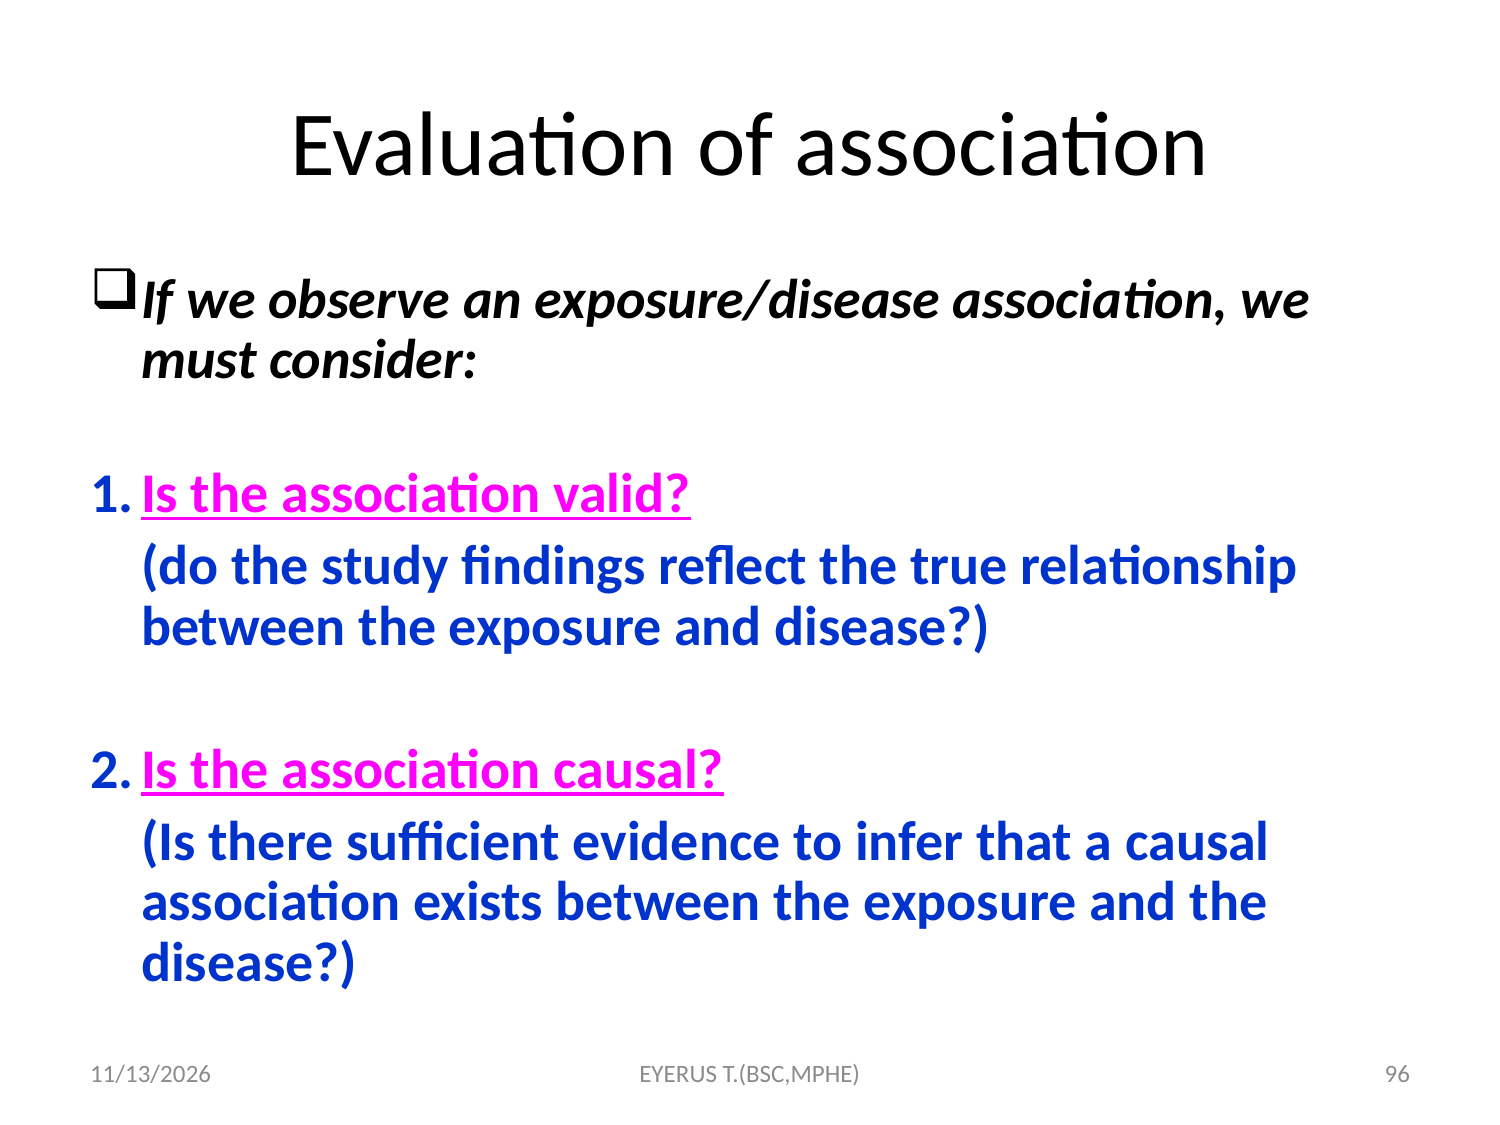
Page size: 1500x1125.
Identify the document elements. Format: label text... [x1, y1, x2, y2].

slide_number 96 [1074, 1042, 1425, 1103]
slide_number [75, 1042, 425, 1103]
title Evaluation of association [75, 45, 1425, 233]
list If we observe an exposure/disease association, we must consider: 1. Is the association valid? (do the study findings reflect the true relationship between the exposure and disease?) 2. Is the association causal? (Is there sufficient evidence to infer that a causal association exists between the exposure and the disease?) [75, 262, 1425, 1005]
footer EYERUS T.(BSC,MPHE) [512, 1042, 988, 1103]
